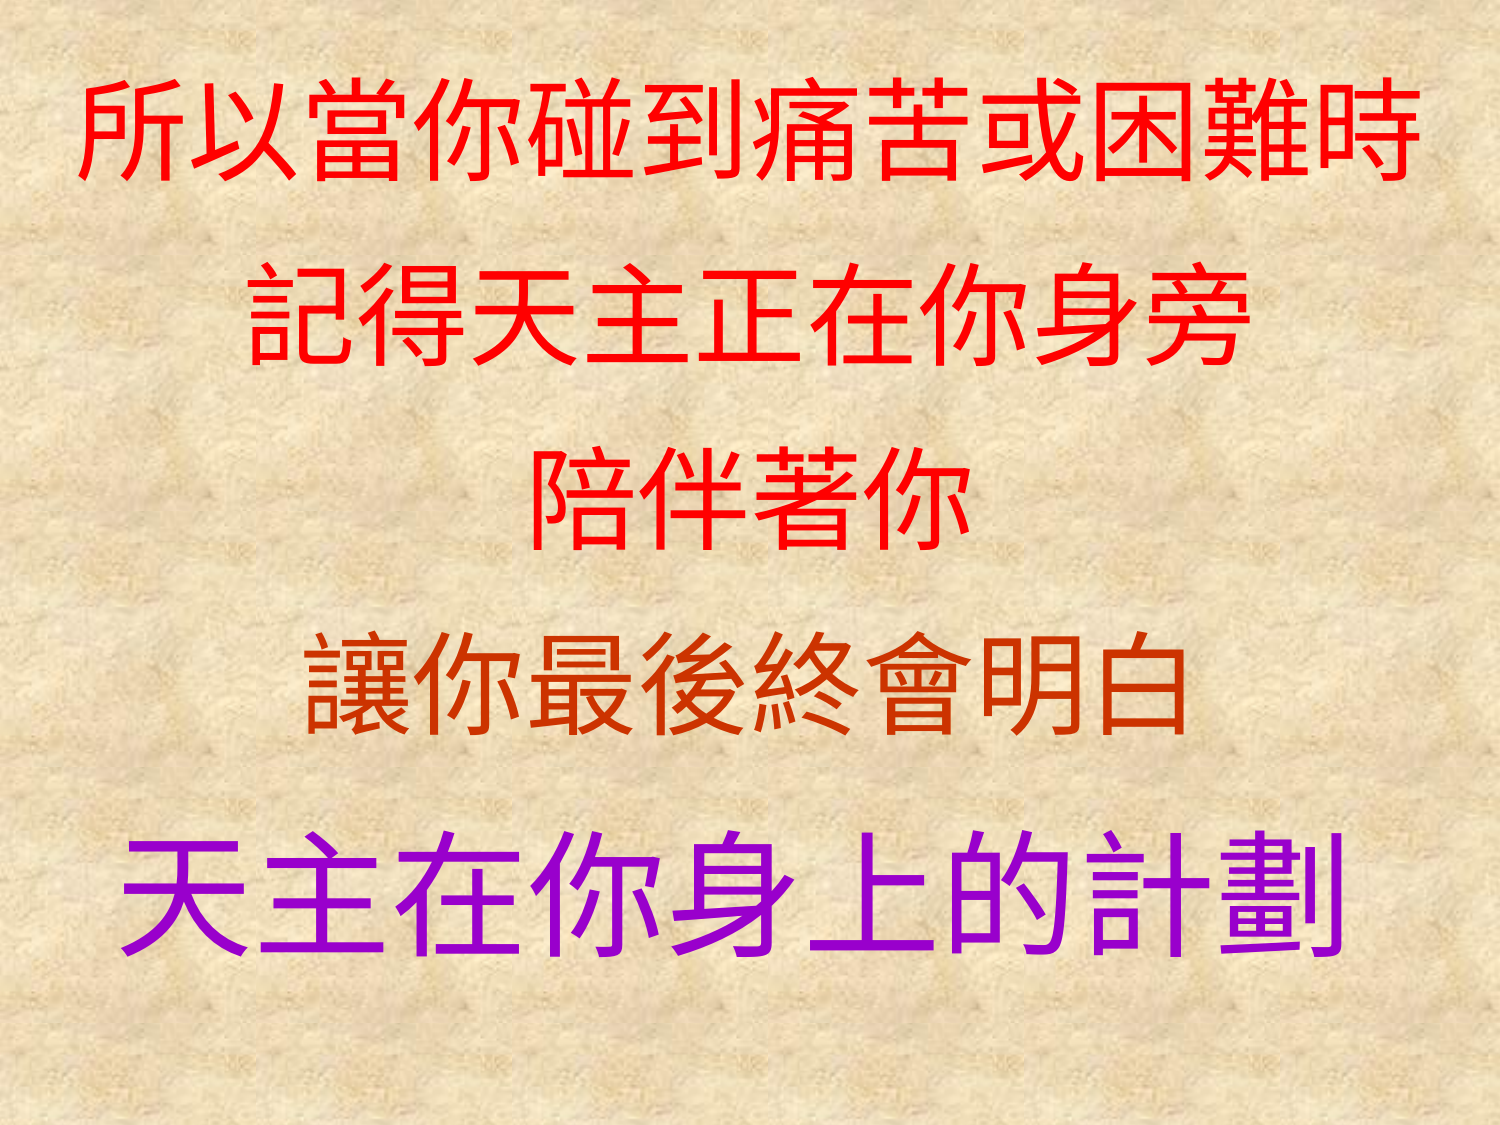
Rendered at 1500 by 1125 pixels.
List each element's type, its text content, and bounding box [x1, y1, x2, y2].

list 所以當你碰到痛苦或困難時 記得天主正在你身旁 陪伴著你 讓你最後終會明白 天主在你身上的計劃 [0, 0, 1500, 1125]
